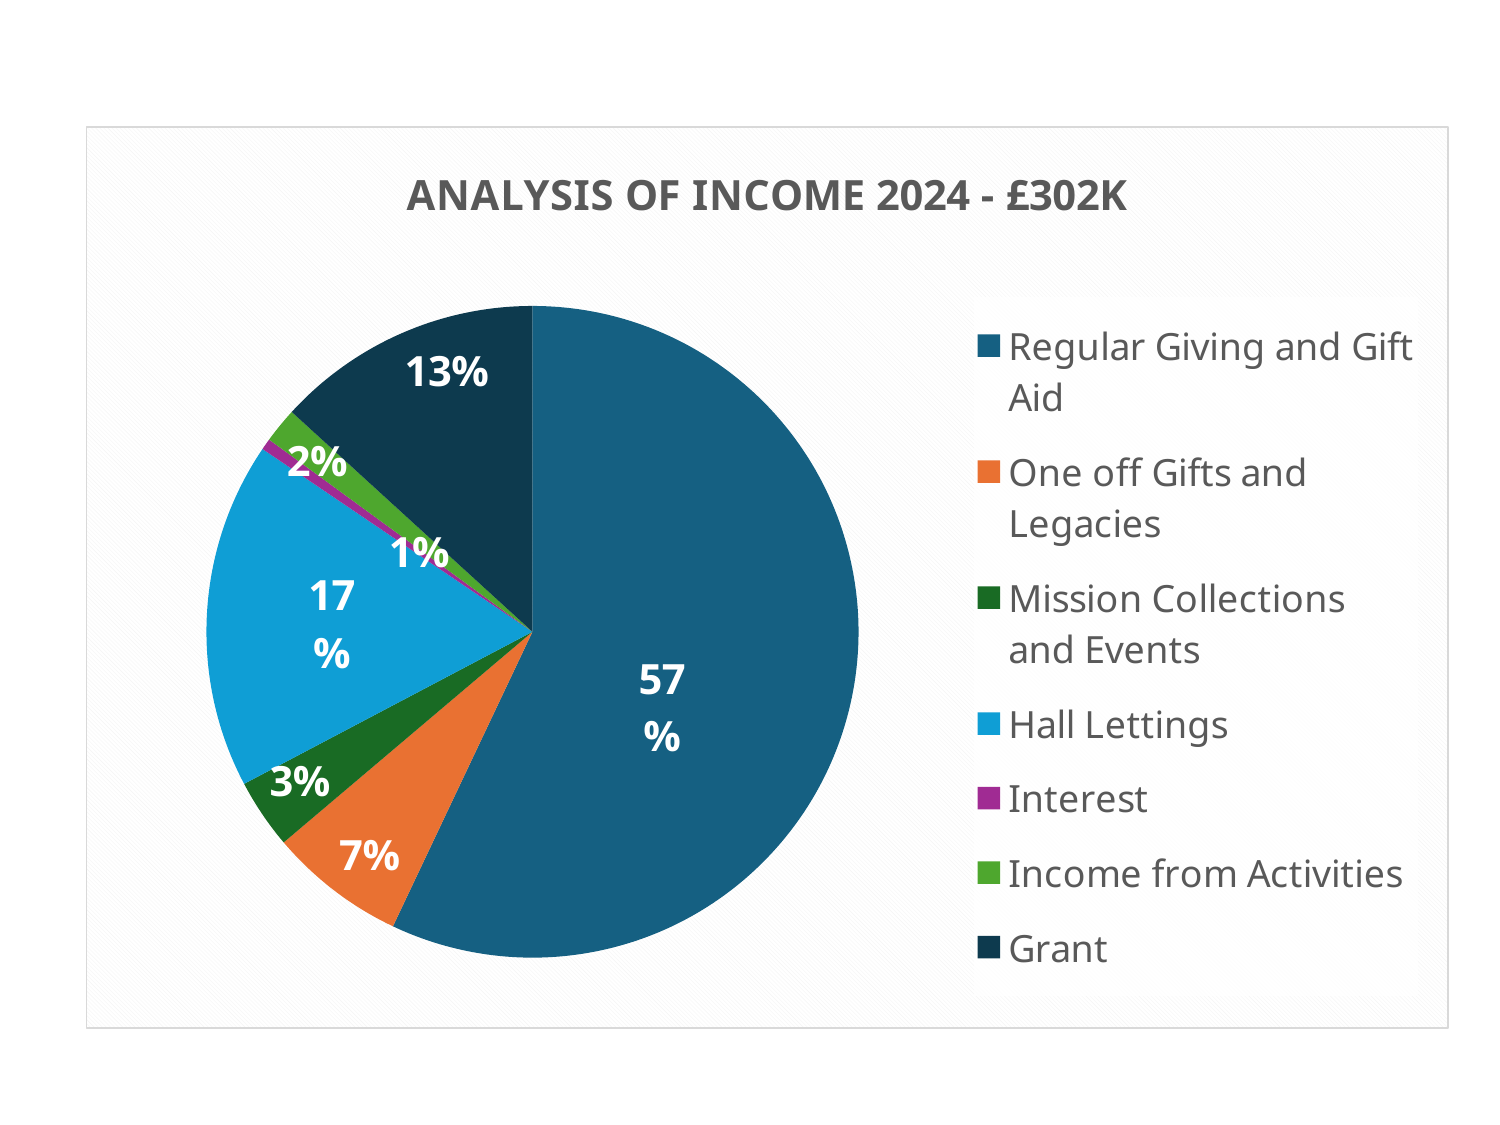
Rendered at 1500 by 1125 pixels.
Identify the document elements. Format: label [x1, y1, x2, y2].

chart [84, 125, 1450, 1030]
